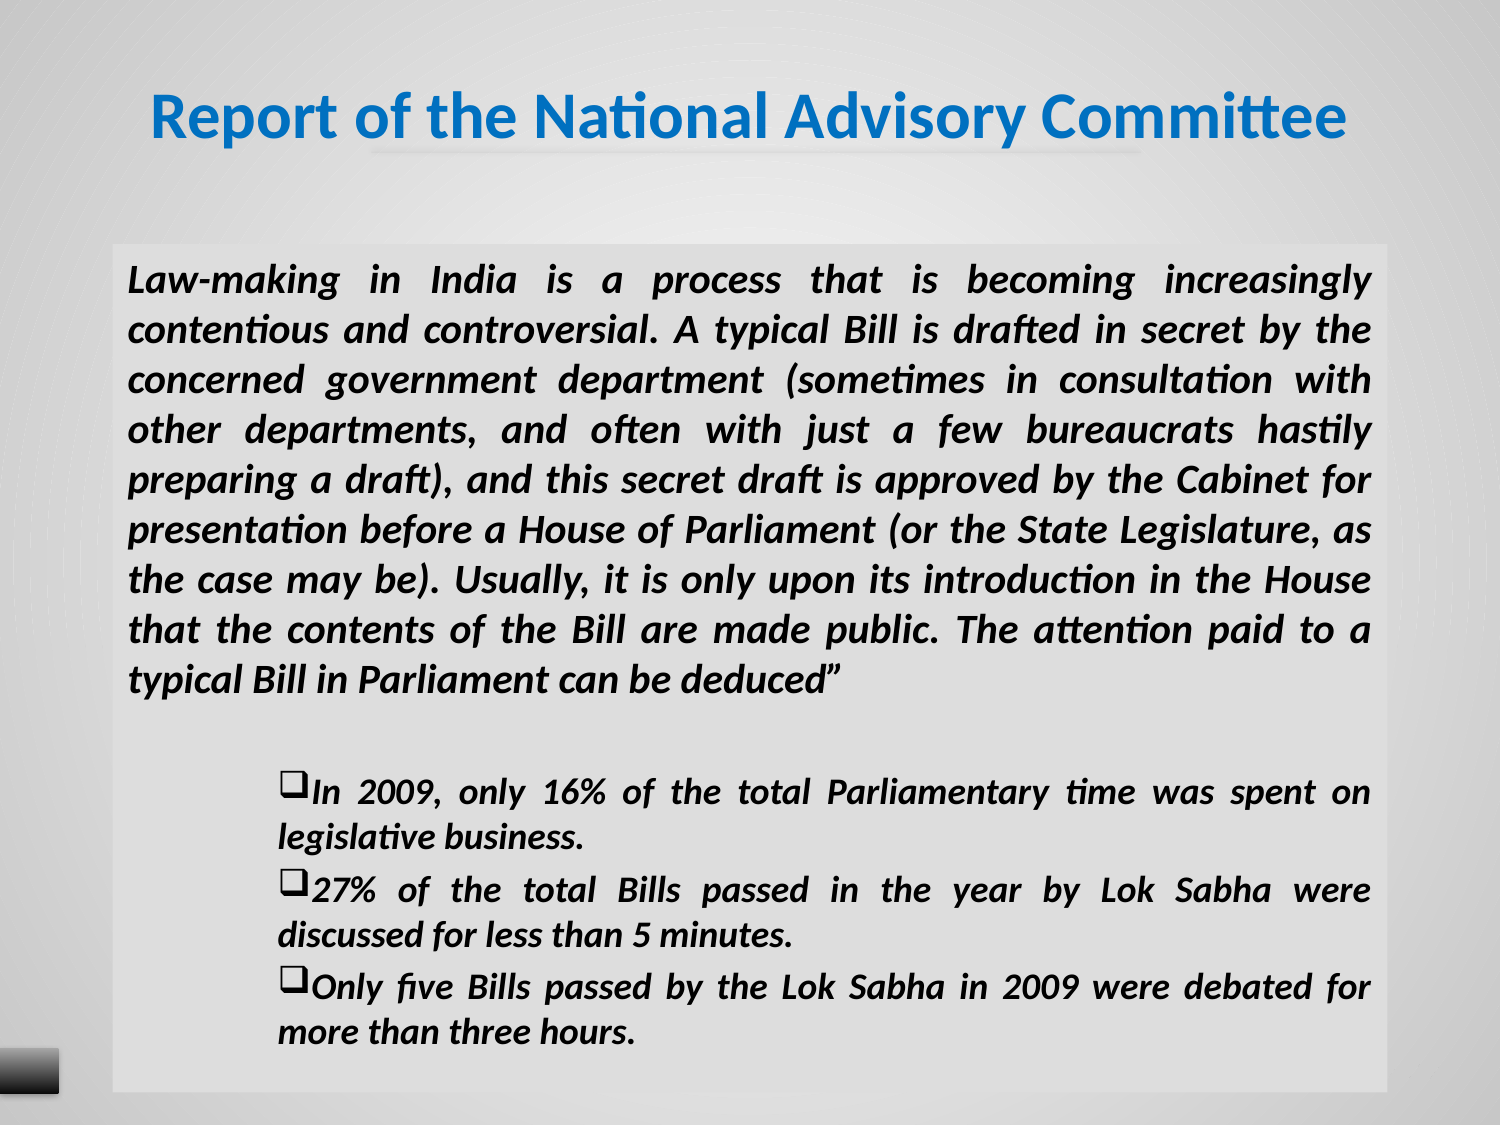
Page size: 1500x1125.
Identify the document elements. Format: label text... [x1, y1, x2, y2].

title Report of the National Advisory Committee [112, 71, 1388, 153]
subtitle Law-making in India is a process that is becoming increasingly contentious and controversial. A typical Bill is drafted in secret by the concerned government department (sometimes in consultation with other departments, and often with just a few bureaucrats hastily preparing a draft), and this secret draft is approved by the Cabinet for presentation before a House of Parliament (or the State Legislature, as the case may be). Usually, it is only upon its introduction in the House that the contents of the Bill are made public. The attention paid to a typical Bill in Parliament can be deduced” In 2009, only 16% of the total Parliamentary time was spent on legislative business. 27% of the total Bills passed in the year by Lok Sabha were discussed for less than 5 minutes. Only five Bills passed by the Lok Sabha in 2009 were debated for more than three hours. [112, 244, 1388, 1093]
